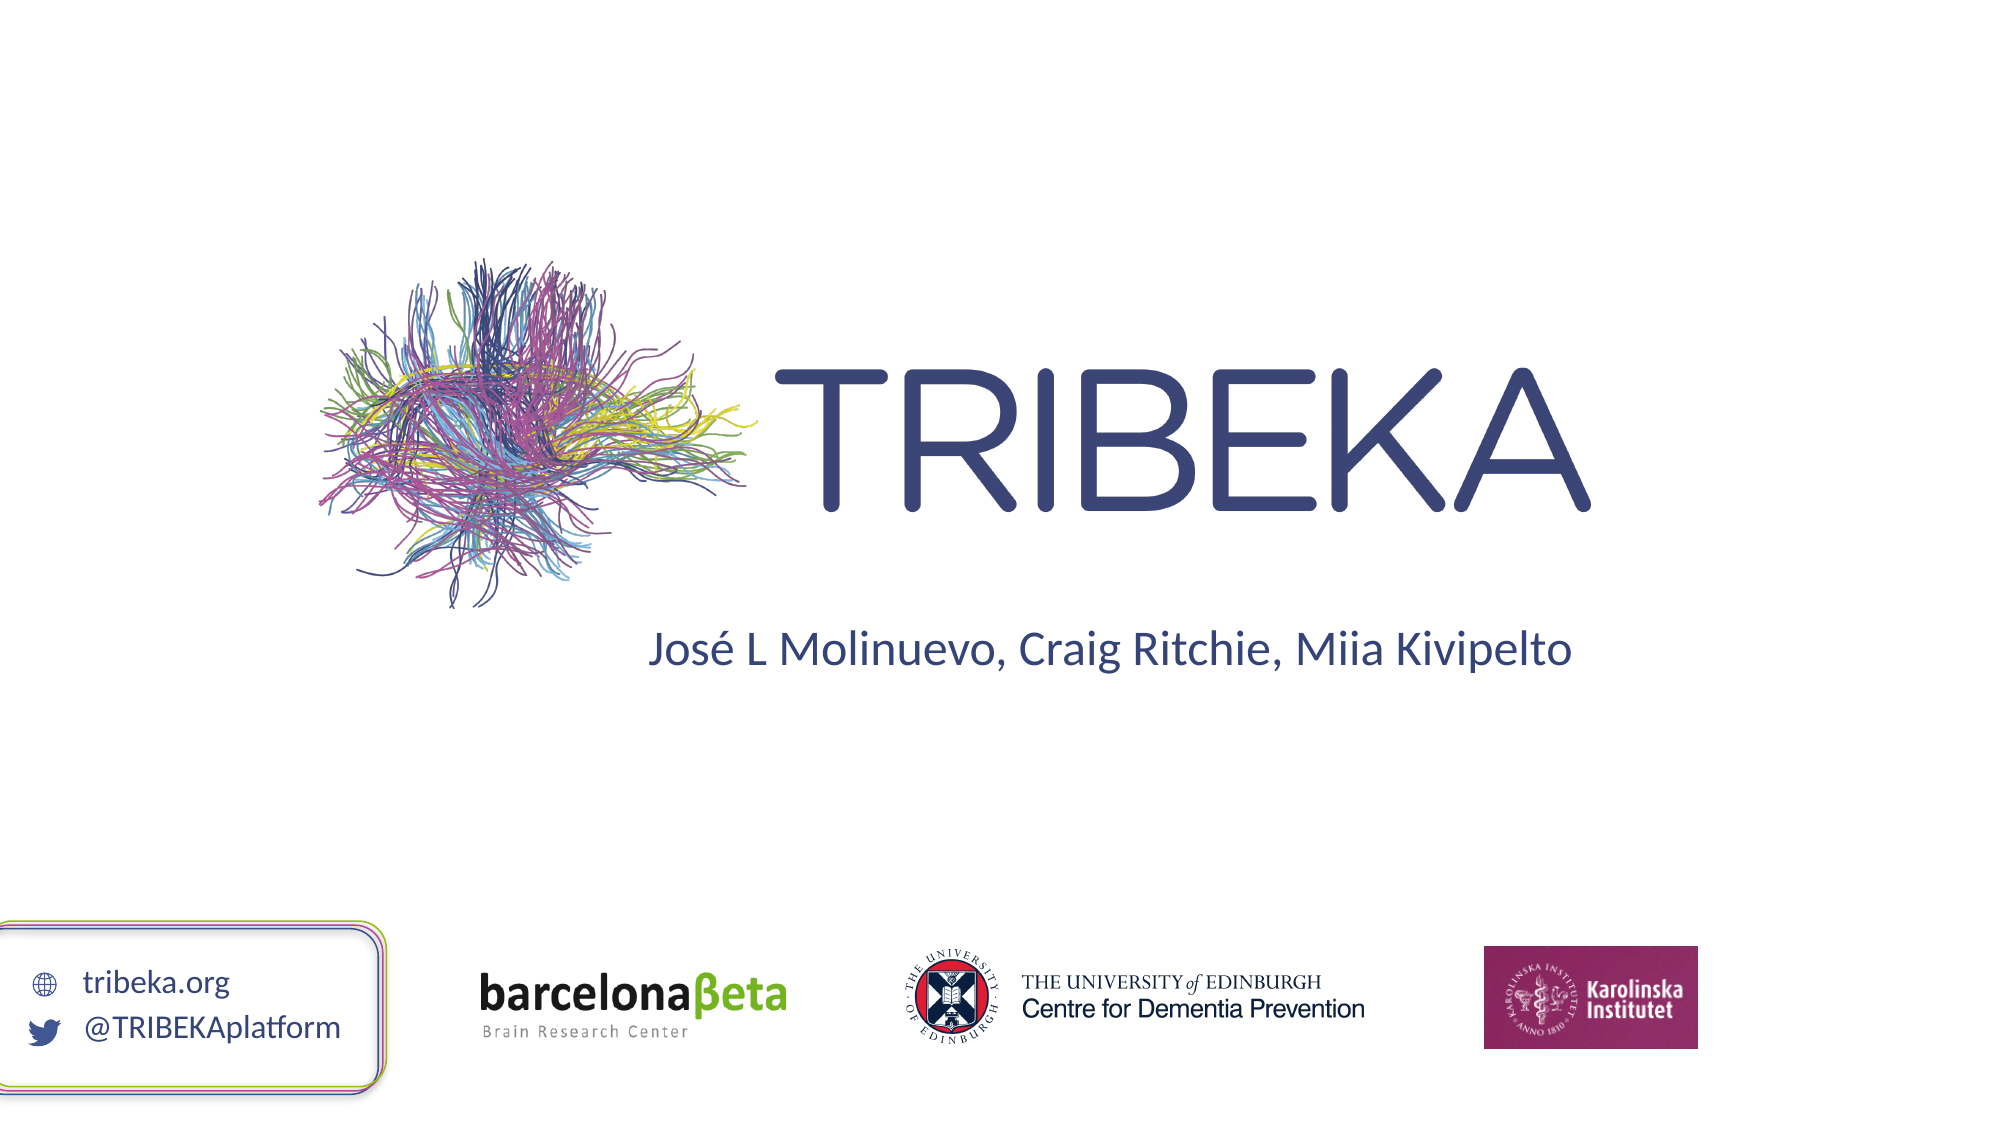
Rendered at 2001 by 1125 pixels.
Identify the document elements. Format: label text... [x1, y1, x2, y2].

picture [481, 972, 786, 1044]
picture [905, 949, 1364, 1045]
picture [1484, 946, 1698, 1050]
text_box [27, 960, 422, 1111]
picture [318, 258, 1592, 609]
text_box [0, 920, 388, 1088]
text_box José L Molinuevo, Craig Ritchie, Miia Kivipelto [633, 619, 1930, 769]
